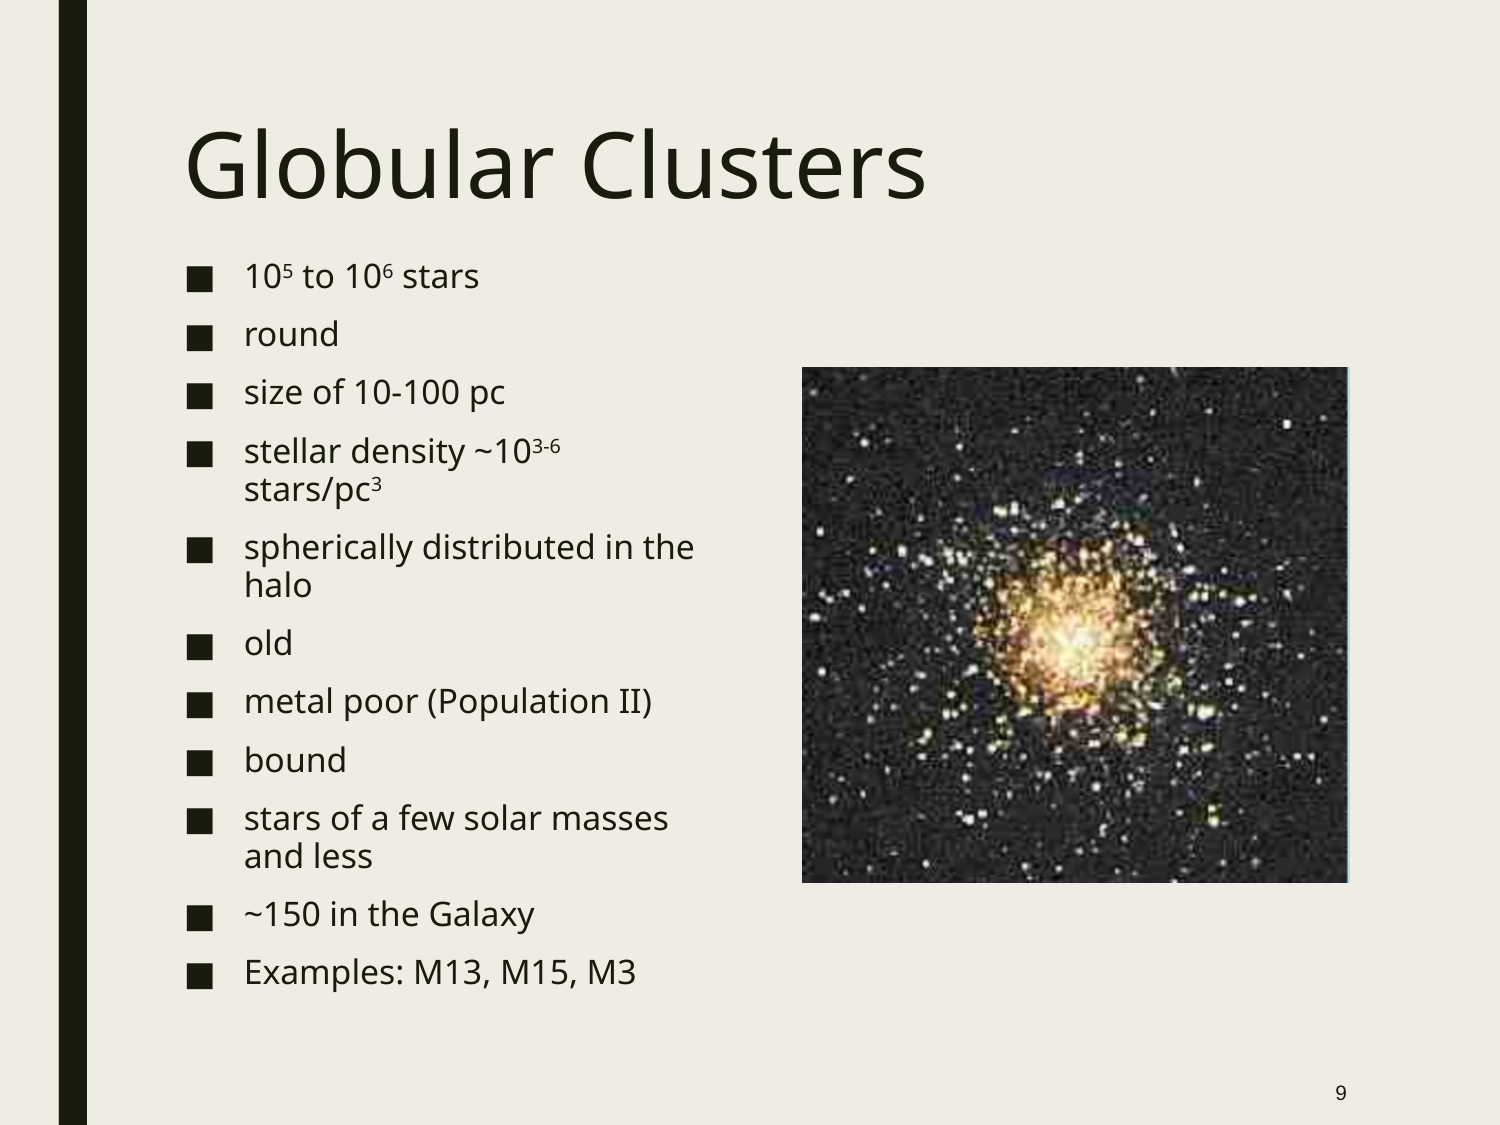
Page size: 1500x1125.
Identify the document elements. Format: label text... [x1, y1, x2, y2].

list 105 to 106 stars round size of 10-100 pc stellar density ~103-6 stars/pc3 spherically distributed in the halo old metal poor (Population II) bound stars of a few solar masses and less ~150 in the Galaxy Examples: M13, M15, M3 [168, 250, 716, 1001]
slide_number 9 [1165, 1058, 1362, 1125]
title Globular Clusters [168, 112, 1351, 233]
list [802, 367, 1350, 883]
